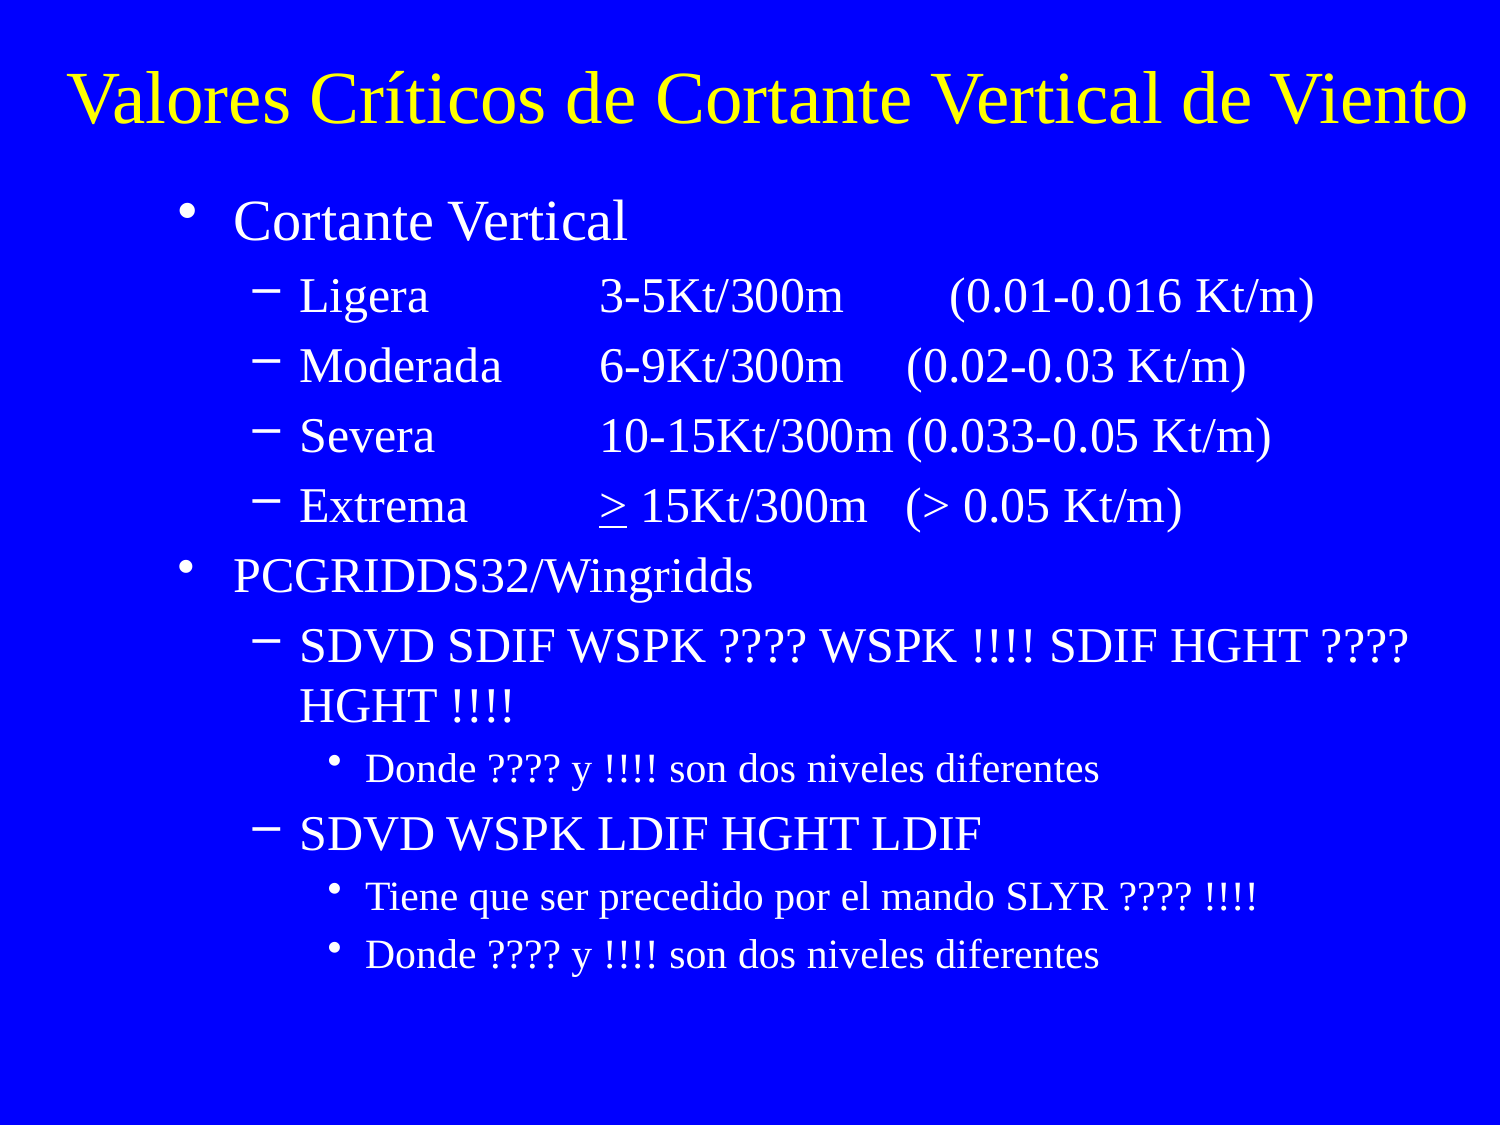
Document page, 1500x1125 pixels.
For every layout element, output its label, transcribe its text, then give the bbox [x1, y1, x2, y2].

title Valores Críticos de Cortante Vertical de Viento [37, 0, 1500, 188]
list Cortante Vertical Ligera 3-5Kt/300m (0.01-0.016 Kt/m) Moderada 6-9Kt/300m (0.02-0.03 Kt/m) Severa 10-15Kt/300m (0.033-0.05 Kt/m) Extrema > 15Kt/300m (> 0.05 Kt/m) PCGRIDDS32/Wingridds SDVD SDIF WSPK ???? WSPK !!!! SDIF HGHT ???? HGHT !!!! Donde ???? y !!!! son dos niveles diferentes SDVD WSPK LDIF HGHT LDIF Tiene que ser precedido por el mando SLYR ???? !!!! Donde ???? y !!!! son dos niveles diferentes [162, 174, 1500, 975]
